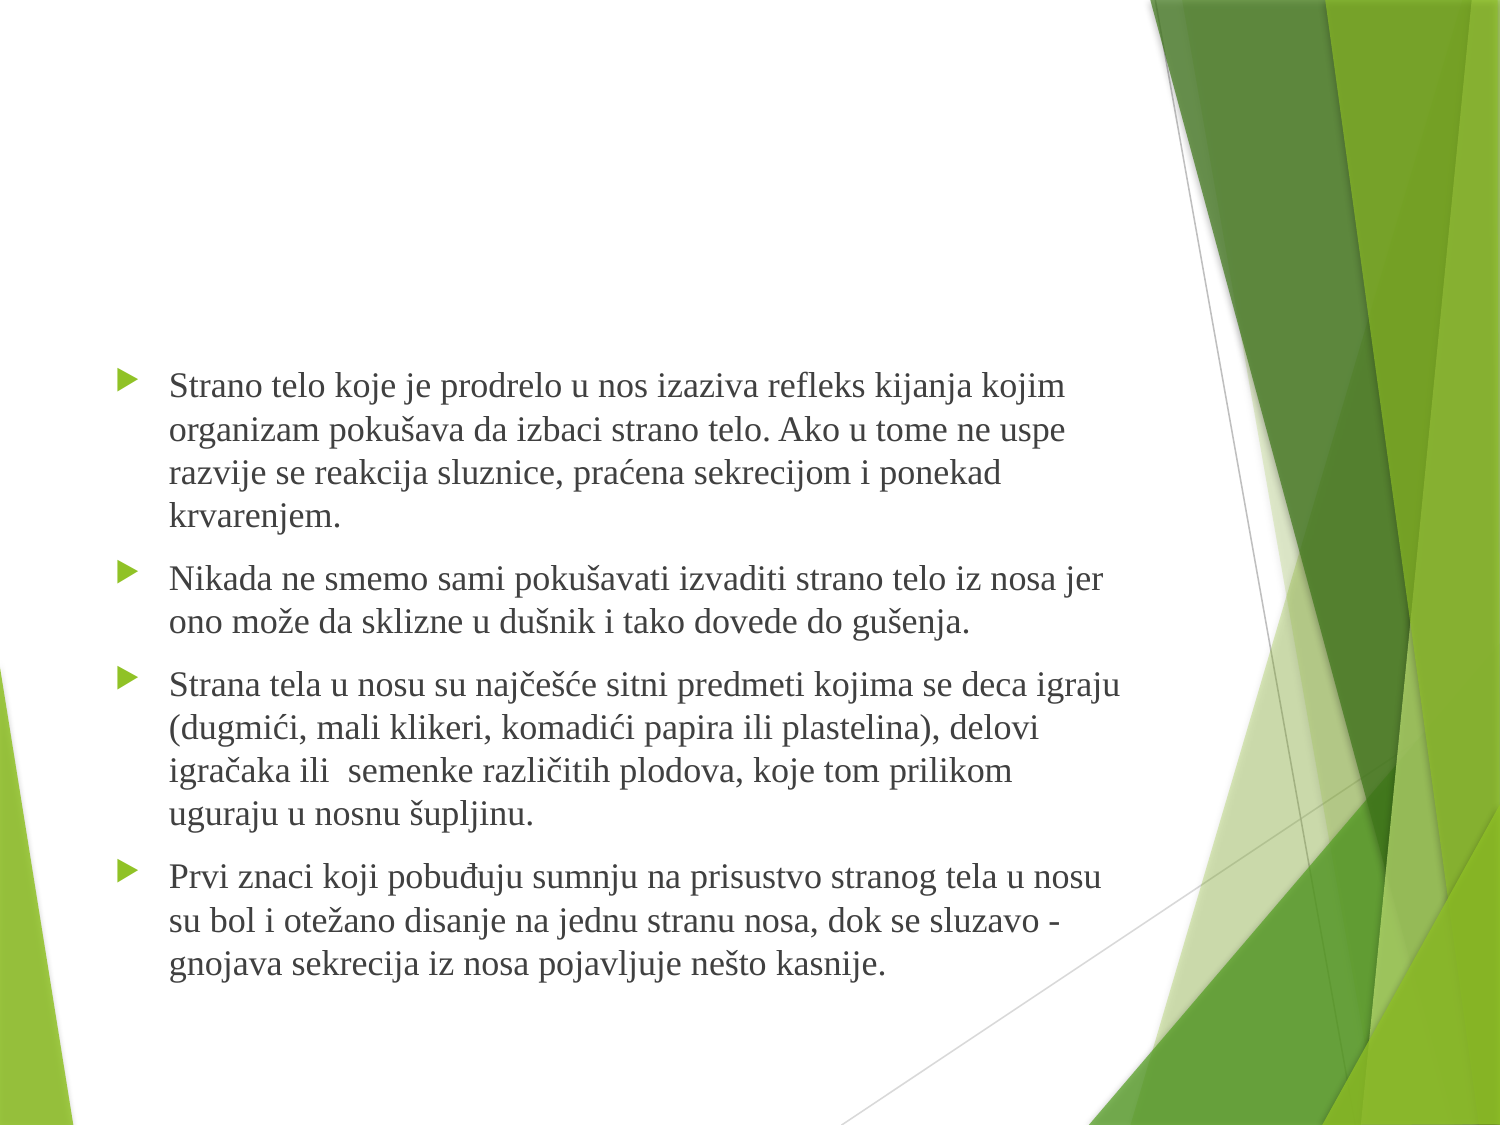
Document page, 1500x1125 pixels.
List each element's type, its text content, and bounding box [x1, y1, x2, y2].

list Strano telo koje je prodrelo u nos izaziva refleks kijanja kojim organizam pokušava da izbaci strano telo. Ako u tome ne uspe razvije se reakcija sluznice, praćena sekrecijom i ponekad krvarenjem. Nikada ne smemo sami pokušavati izvaditi strano telo iz nosa jer ono može da sklizne u dušnik i tako dovede do gušenja. Strana tela u nosu su najčešće sitni predmeti kojima se deca igraju (dugmići, mali klikeri, komadići papira ili plastelina), delovi igračaka ili semenke različitih plodova, koje tom prilikom uguraju u nosnu šupljinu. Prvi znaci koji pobuđuju sumnju na prisustvo stranog tela u nosu su bol i otežano disanje na jednu stranu nosa, dok se sluzavo - gnojava sekrecija iz nosa pojavljuje nešto kasnije. [99, 354, 1142, 992]
